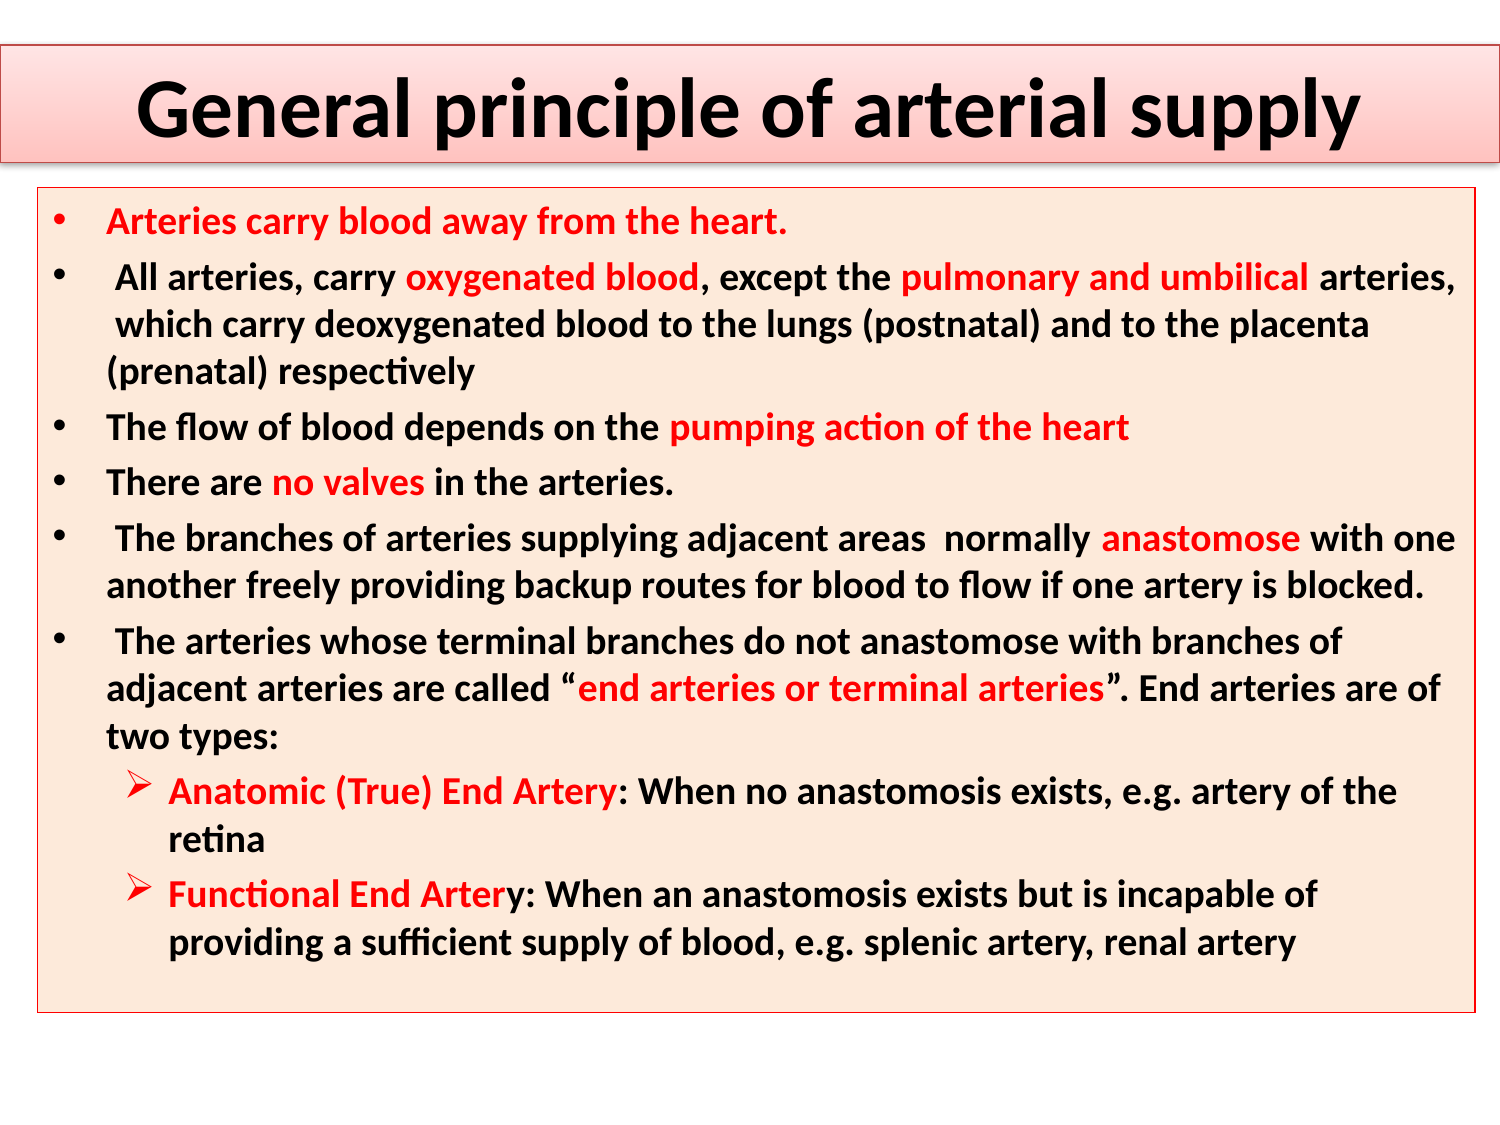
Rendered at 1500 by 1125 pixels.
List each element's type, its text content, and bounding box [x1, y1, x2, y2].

title General principle of arterial supply [0, 44, 1500, 163]
list Arteries carry blood away from the heart. All arteries, carry oxygenated blood, except the pulmonary and umbilical arteries, which carry deoxygenated blood to the lungs (postnatal) and to the placenta (prenatal) respectively The flow of blood depends on the pumping action of the heart There are no valves in the arteries. The branches of arteries supplying adjacent areas normally anastomose with one another freely providing backup routes for blood to flow if one artery is blocked. The arteries whose terminal branches do not anastomose with branches of adjacent arteries are called “end arteries or terminal arteries”. End arteries are of two types: Anatomic (True) End Artery: When no anastomosis exists, e.g. artery of the retina Functional End Artery: When an anastomosis exists but is incapable of providing a sufficient supply of blood, e.g. splenic artery, renal artery [37, 187, 1476, 1013]
